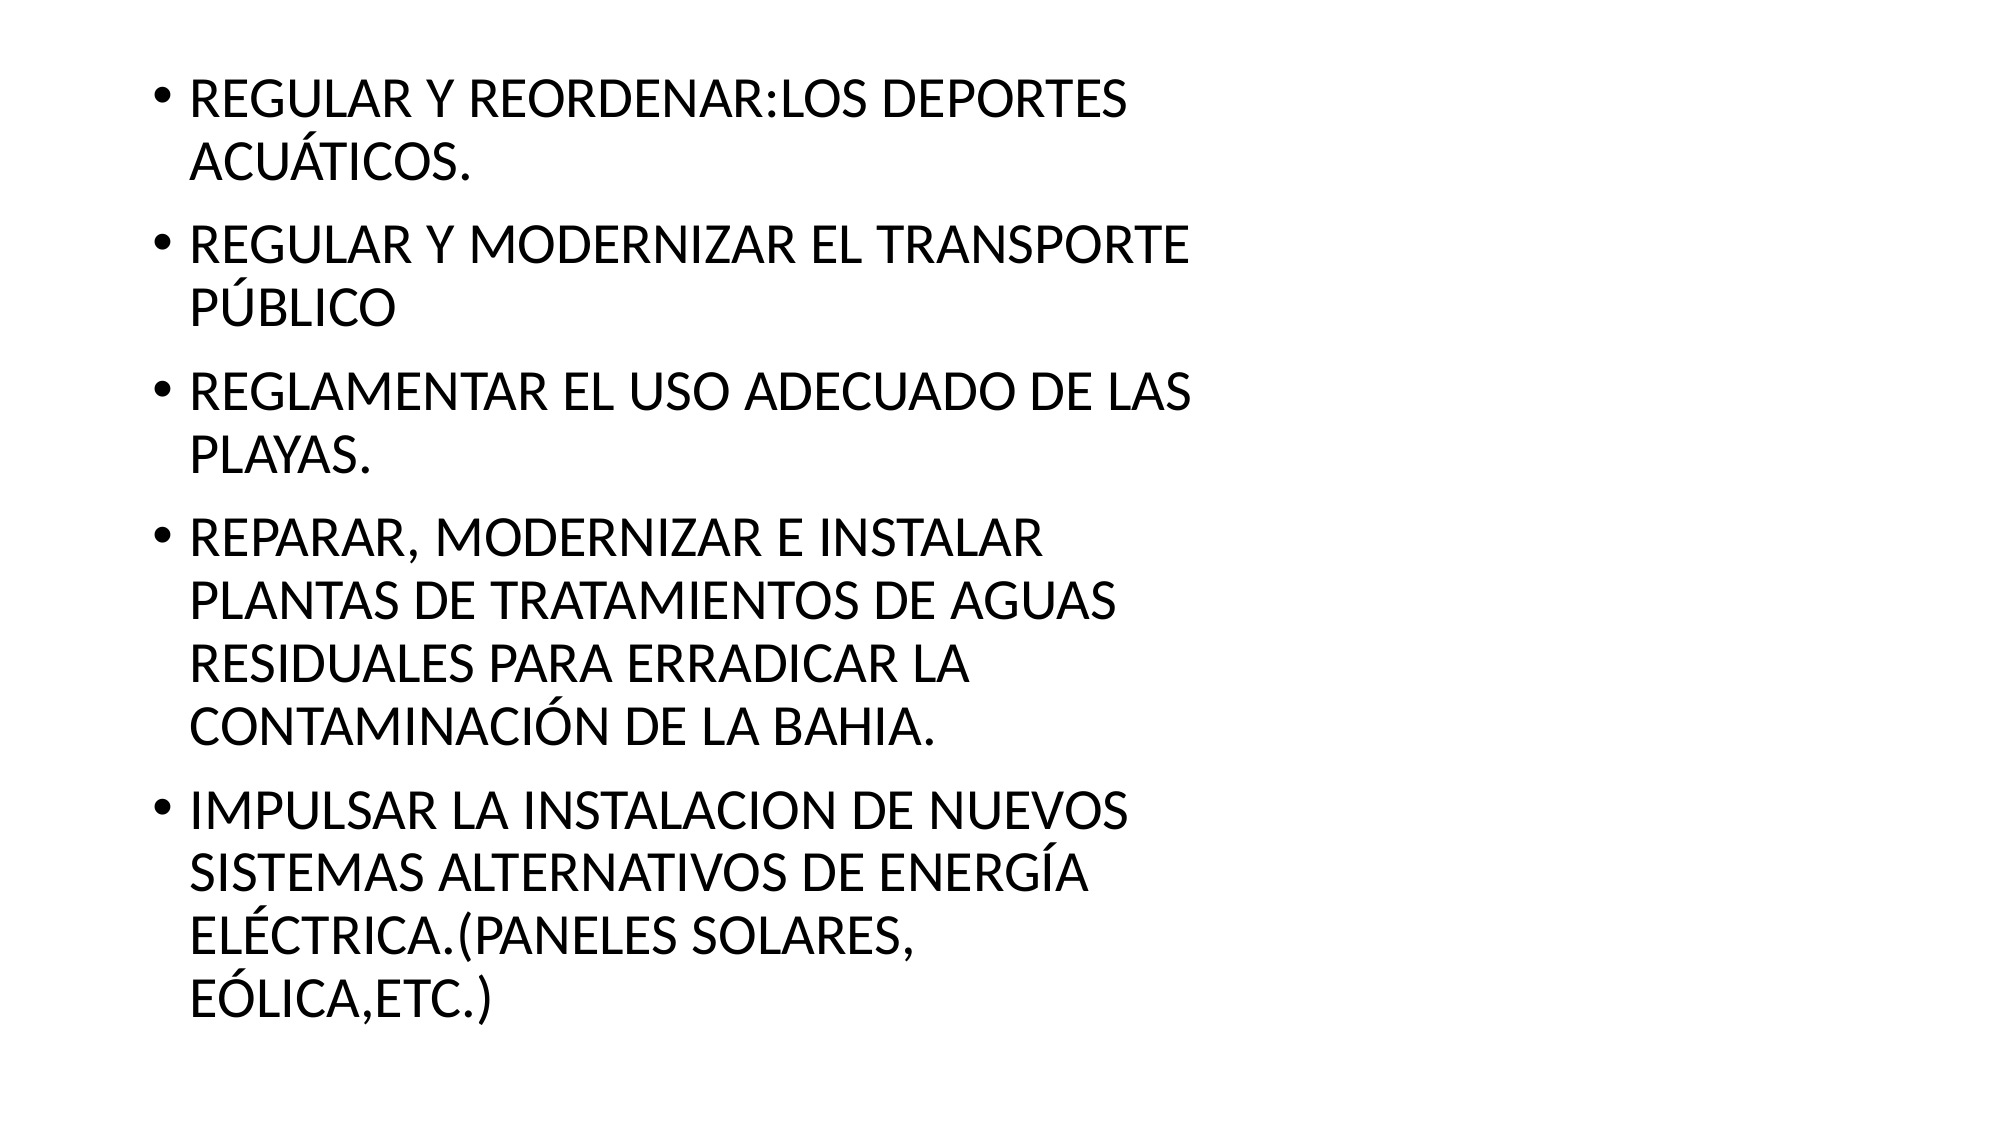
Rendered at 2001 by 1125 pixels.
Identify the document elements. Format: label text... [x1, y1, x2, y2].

list REGULAR Y REORDENAR:LOS DEPORTES ACUÁTICOS. REGULAR Y MODERNIZAR EL TRANSPORTE PÚBLICO REGLAMENTAR EL USO ADECUADO DE LAS PLAYAS. REPARAR, MODERNIZAR E INSTALAR PLANTAS DE TRATAMIENTOS DE AGUAS RESIDUALES PARA ERRADICAR LA CONTAMINACIÓN DE LA BAHIA. IMPULSAR LA INSTALACION DE NUEVOS SISTEMAS ALTERNATIVOS DE ENERGÍA ELÉCTRICA.(PANELES SOLARES, EÓLICA,ETC.) [137, 59, 1216, 1110]
